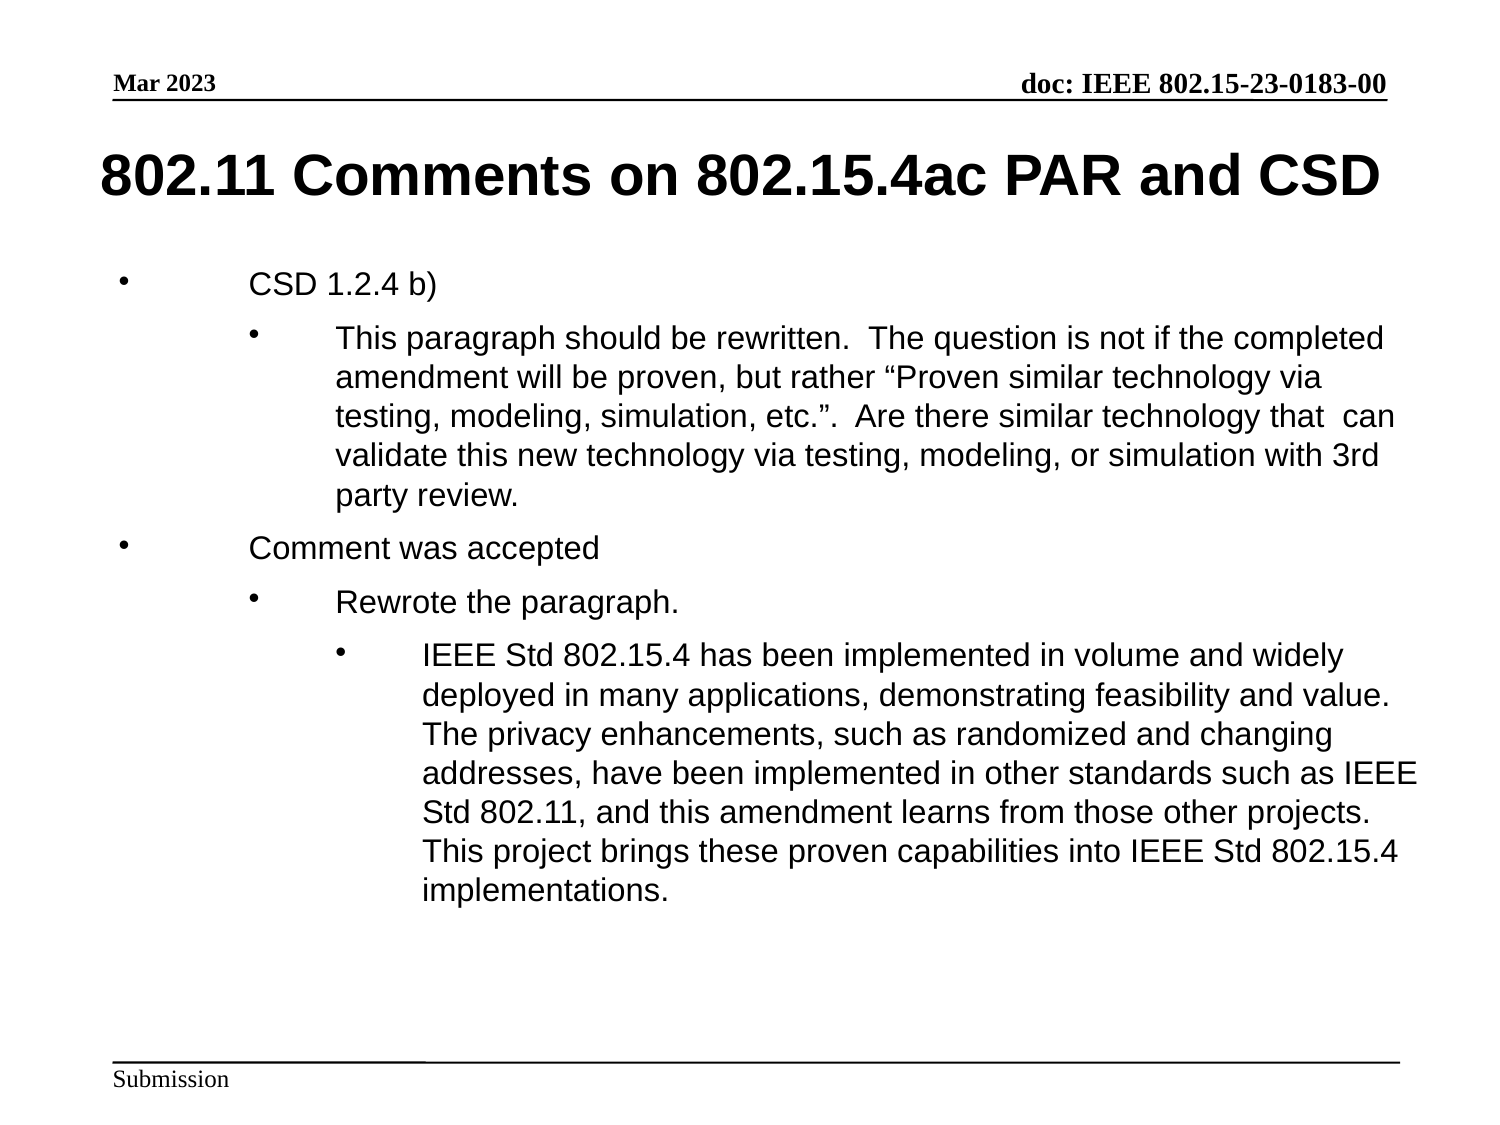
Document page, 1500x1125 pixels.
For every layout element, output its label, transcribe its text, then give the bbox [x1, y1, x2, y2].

text_box CSD 1.2.4 b) This paragraph should be rewritten. The question is not if the completed amendment will be proven, but rather “Proven similar technology via testing, modeling, simulation, etc.”. Are there similar technology that can validate this new technology via testing, modeling, or simulation with 3rd party review. Comment was accepted Rewrote the paragraph. IEEE Std 802.15.4 has been implemented in volume and widely deployed in many applications, demonstrating feasibility and value. The privacy enhancements, such as randomized and changing addresses, have been implemented in other standards such as IEEE Std 802.11, and this amendment learns from those other projects. This project brings these proven capabilities into IEEE Std 802.15.4 implementations. [74, 263, 1425, 916]
text_box 802.11 Comments on 802.15.4ac PAR and CSD [74, 112, 1425, 233]
